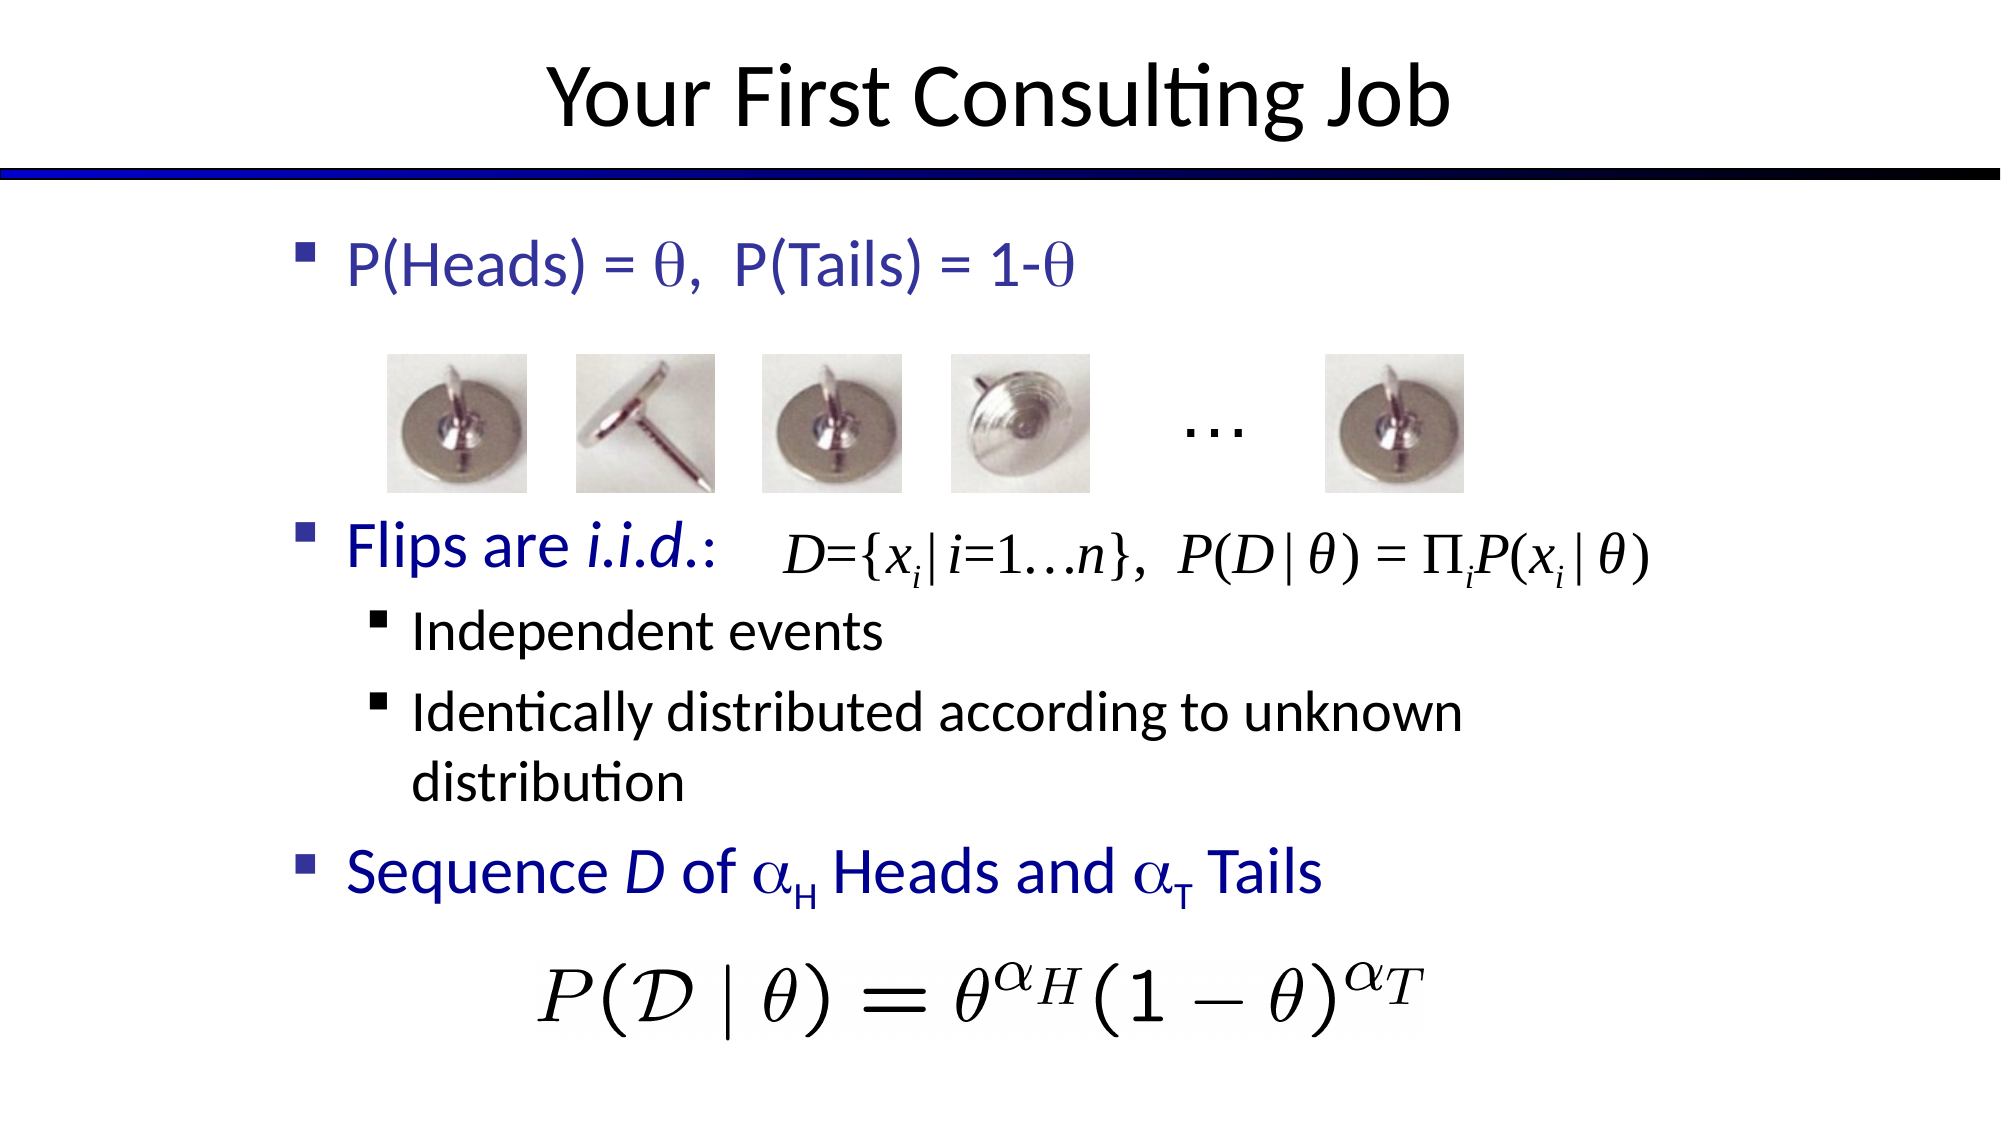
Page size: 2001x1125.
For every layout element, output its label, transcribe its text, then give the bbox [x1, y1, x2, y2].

picture [575, 354, 716, 493]
text_box … [1163, 354, 1268, 460]
text_box D={xi | i=1…n}, P(D | θ ) = ΠiP(xi | θ ) [768, 508, 1667, 603]
title Your First Consulting Job [0, 0, 2000, 184]
picture [387, 354, 527, 493]
picture [950, 354, 1091, 493]
picture [1324, 354, 1464, 493]
list P(Heads) = , P(Tails) = 1- Flips are i.i.d.: Independent events Identically distributed according to unknown distribution Sequence D of H Heads and T Tails [274, 212, 1626, 956]
picture [537, 959, 1426, 1043]
picture [762, 354, 902, 493]
